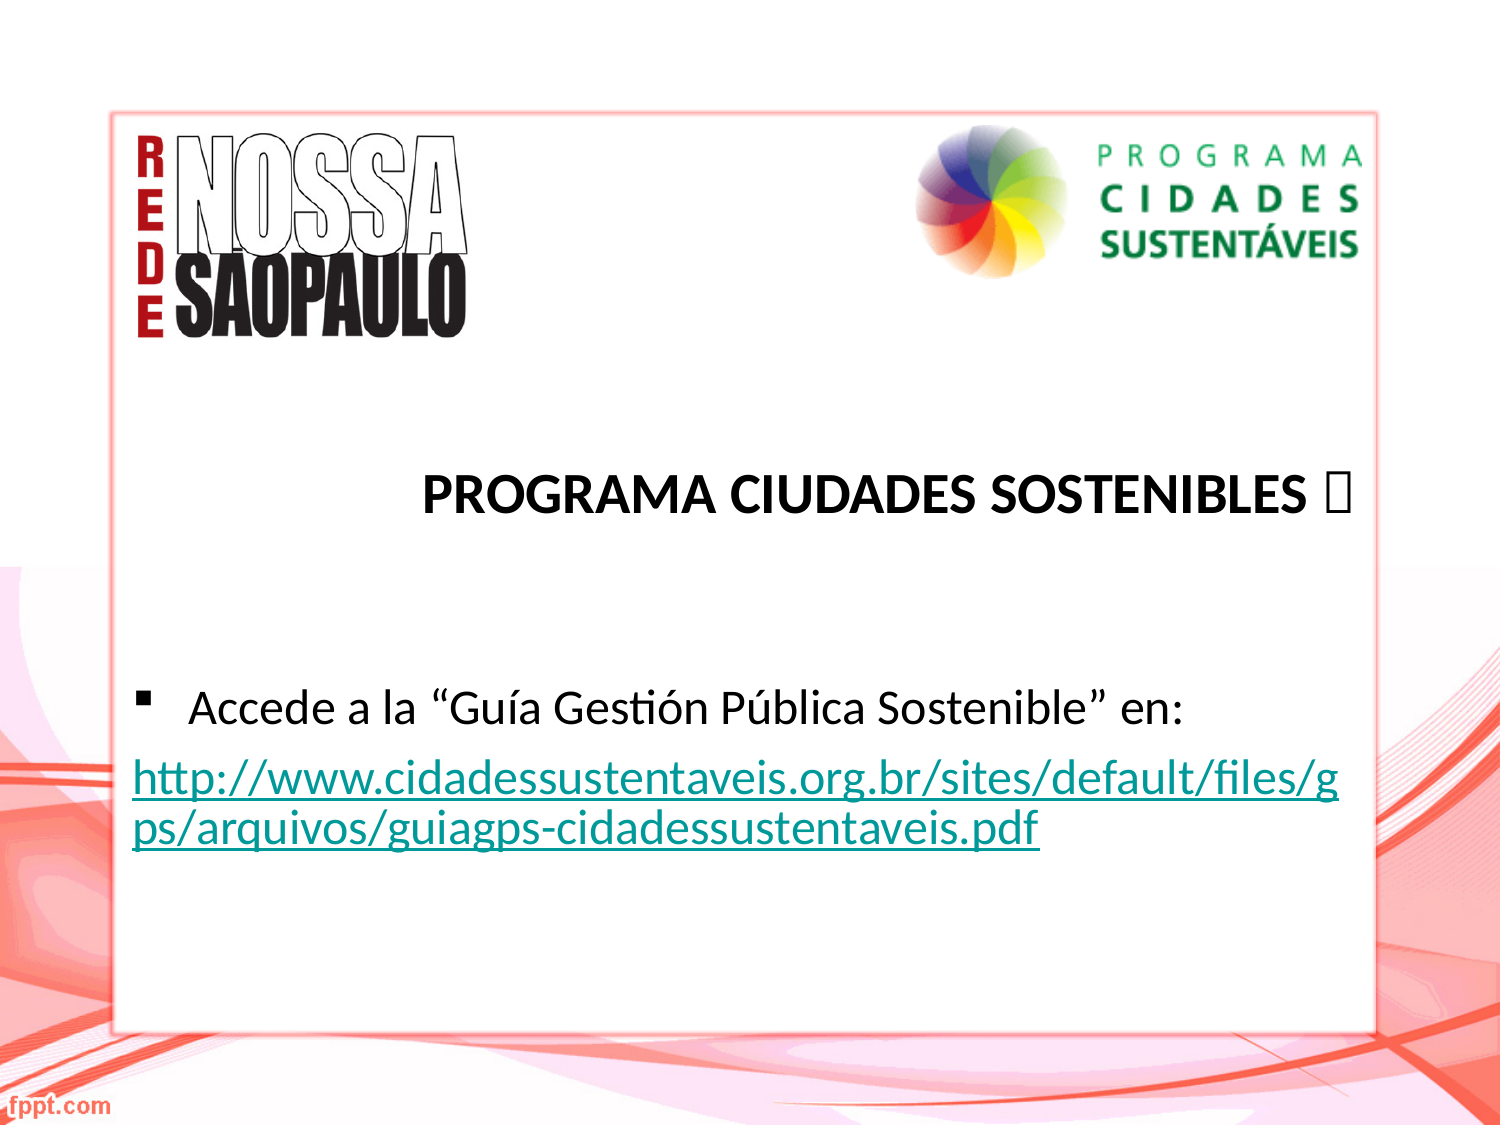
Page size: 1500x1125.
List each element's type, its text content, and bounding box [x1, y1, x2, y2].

text_box [114, 116, 1374, 1034]
picture [123, 125, 487, 351]
picture [915, 125, 1362, 280]
picture [0, 0, 1500, 1125]
list PROGRAMA CIUDADES SOSTENIBLES  Accede a la “Guía Gestión Pública Sostenible” en: http://www.cidadessustentaveis.org.br/sites/default/files/gps/arquivos/guiagps-cidadessustentaveis.pdf [116, 283, 1372, 1125]
